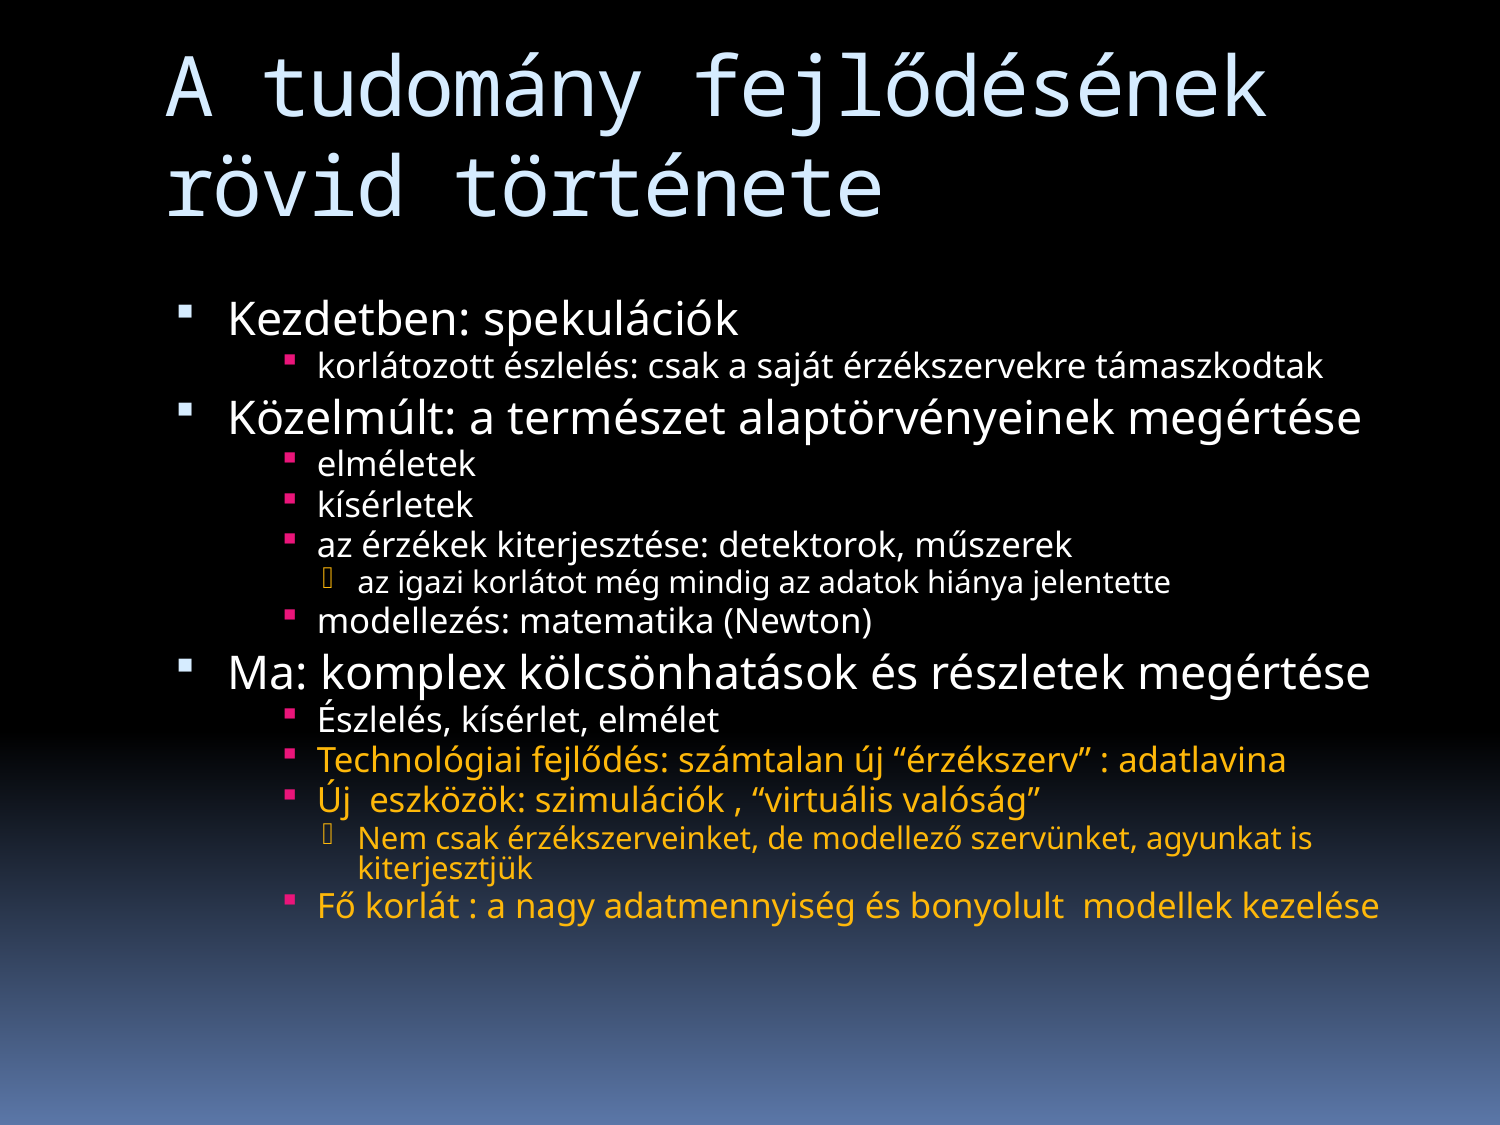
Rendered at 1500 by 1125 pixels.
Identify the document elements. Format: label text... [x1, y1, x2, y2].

list Kezdetben: spekulációk korlátozott észlelés: csak a saját érzékszervekre támaszkodtak Közelmúlt: a természet alaptörvényeinek megértése elméletek kísérletek az érzékek kiterjesztése: detektorok, műszerek az igazi korlátot még mindig az adatok hiánya jelentette modellezés: matematika (Newton) Ma: komplex kölcsönhatások és részletek megértése Észlelés, kísérlet, elmélet Technológiai fejlődés: számtalan új “érzékszerv” : adatlavina Új eszközök: szimulációk , “virtuális valóság” Nem csak érzékszerveinket, de modellező szervünket, agyunkat is kiterjesztjük Fő korlát : a nagy adatmennyiség és bonyolult modellek kezelése [150, 292, 1425, 1043]
title A tudomány fejlődésének rövid története [150, 25, 1425, 176]
